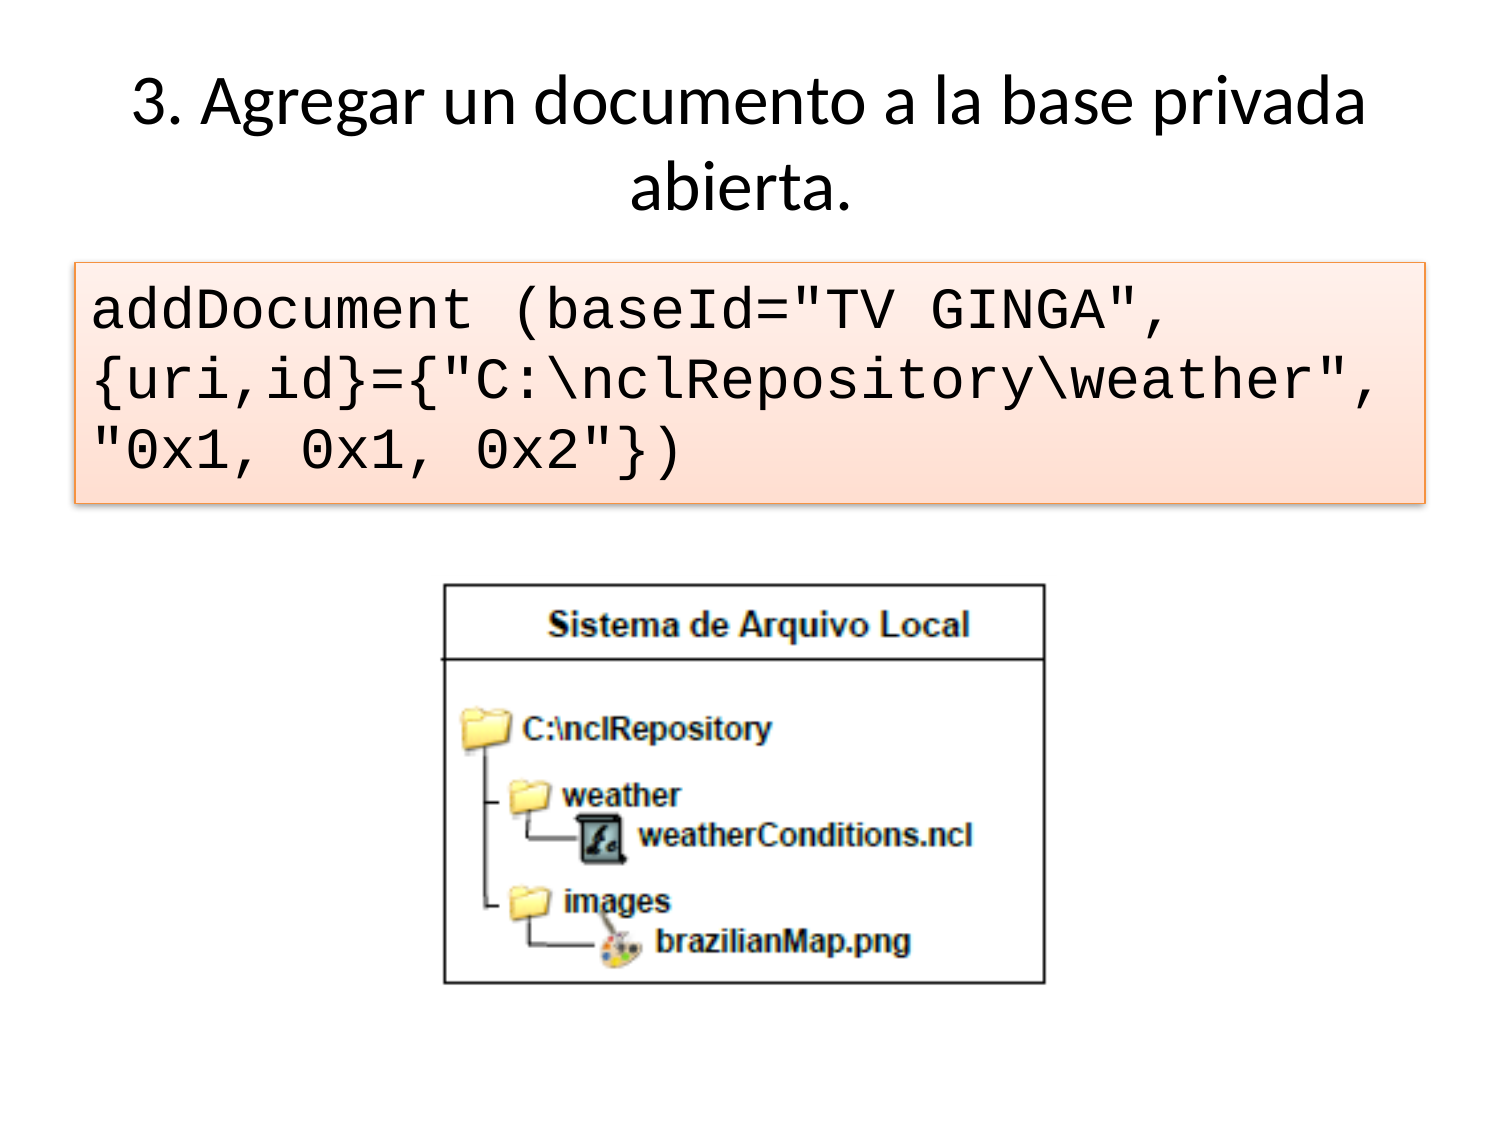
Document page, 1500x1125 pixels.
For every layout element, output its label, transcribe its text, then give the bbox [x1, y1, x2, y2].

picture [430, 574, 1057, 994]
list addDocument (baseId=″TV GINGA″, {uri,id}={″C:\nclRepository\weather″,″0x1, 0x1, 0x2″}) [74, 262, 1426, 504]
title 3. Agregar un documento a la base privada abierta. [75, 45, 1425, 233]
